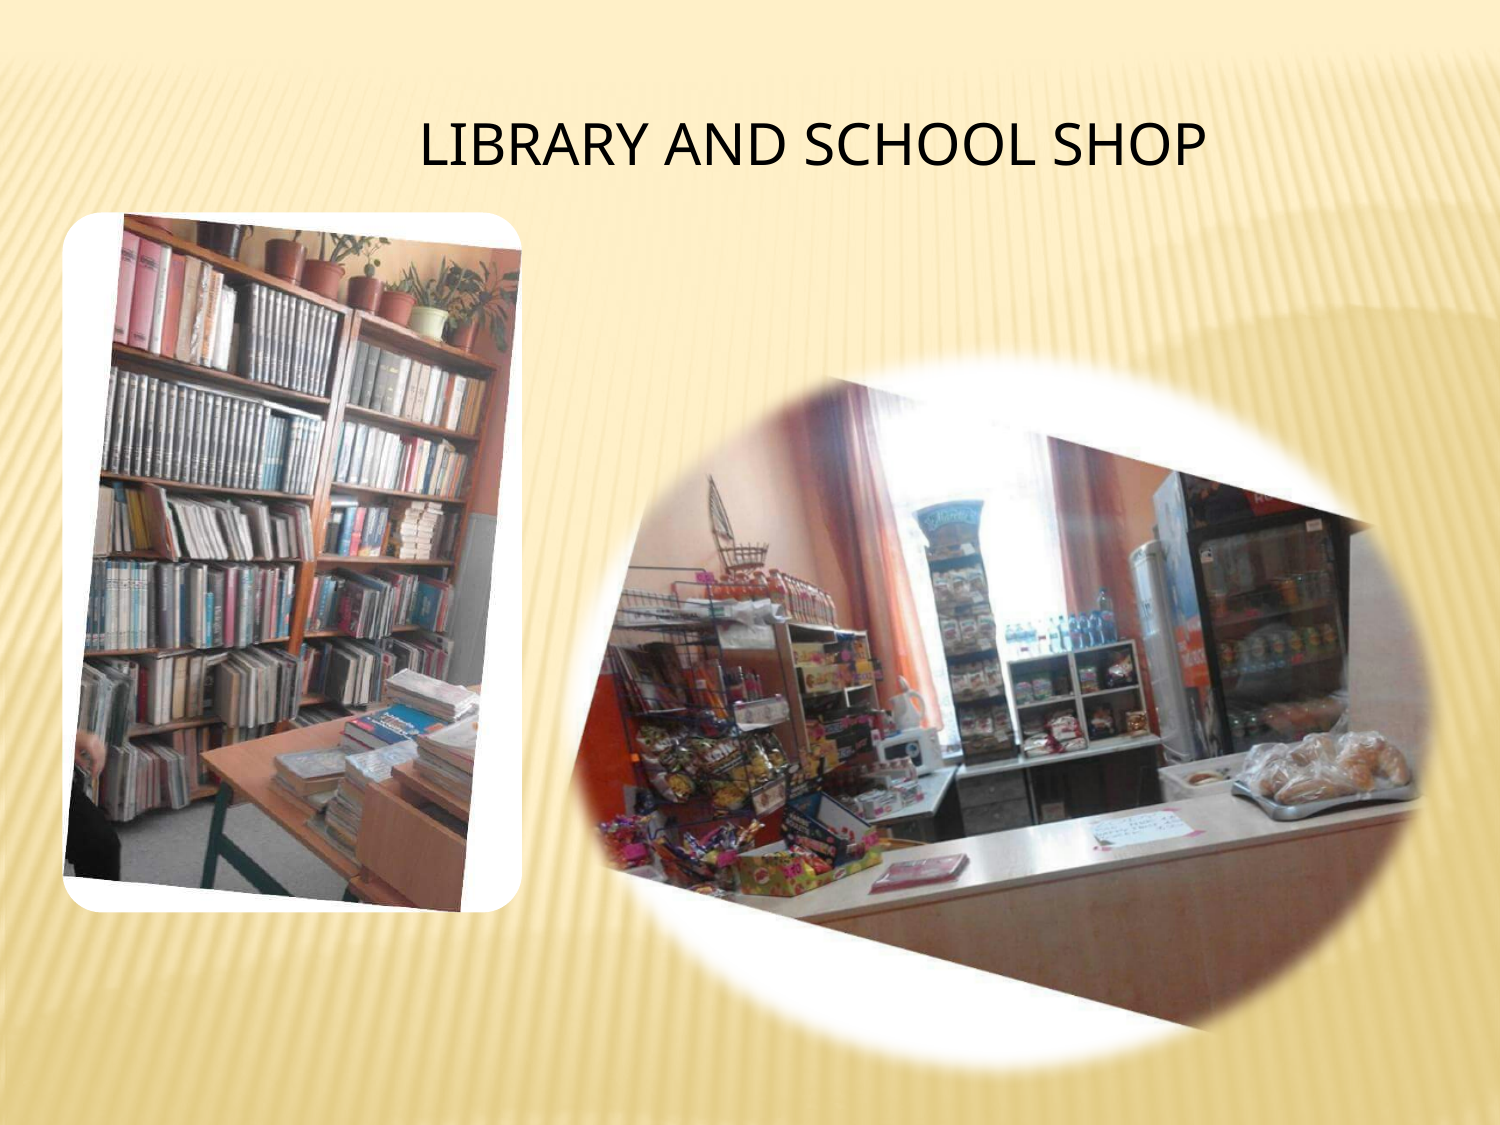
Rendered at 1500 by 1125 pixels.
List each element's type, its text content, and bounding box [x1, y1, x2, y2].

text_box LIBRARY AND SCHOOL SHOP [403, 99, 1224, 185]
picture [549, 337, 1450, 1088]
picture [62, 212, 523, 913]
